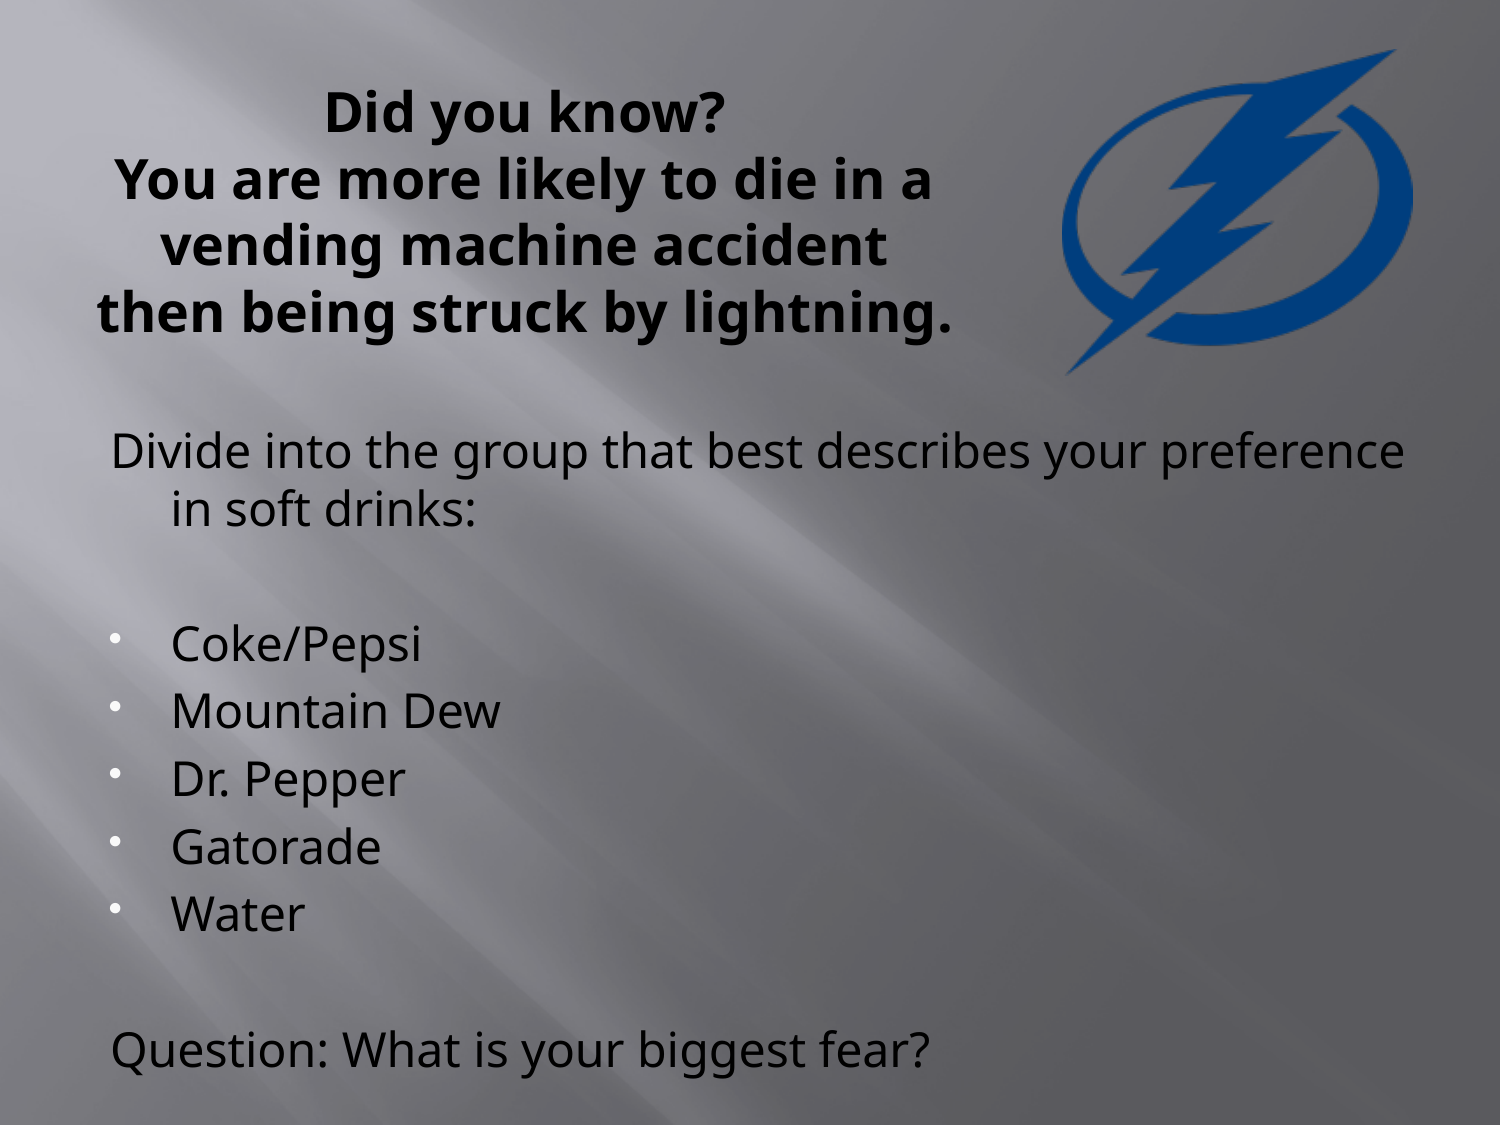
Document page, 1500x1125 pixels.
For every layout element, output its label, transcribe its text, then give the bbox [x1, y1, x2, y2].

title Did you know? You are more likely to die in a vending machine accident then being struck by lightning. [75, 45, 975, 376]
picture [1062, 49, 1413, 376]
list Divide into the group that best describes your preference in soft drinks: Coke/Pepsi Mountain Dew Dr. Pepper Gatorade Water Question: What is your biggest fear? [75, 412, 1425, 1088]
